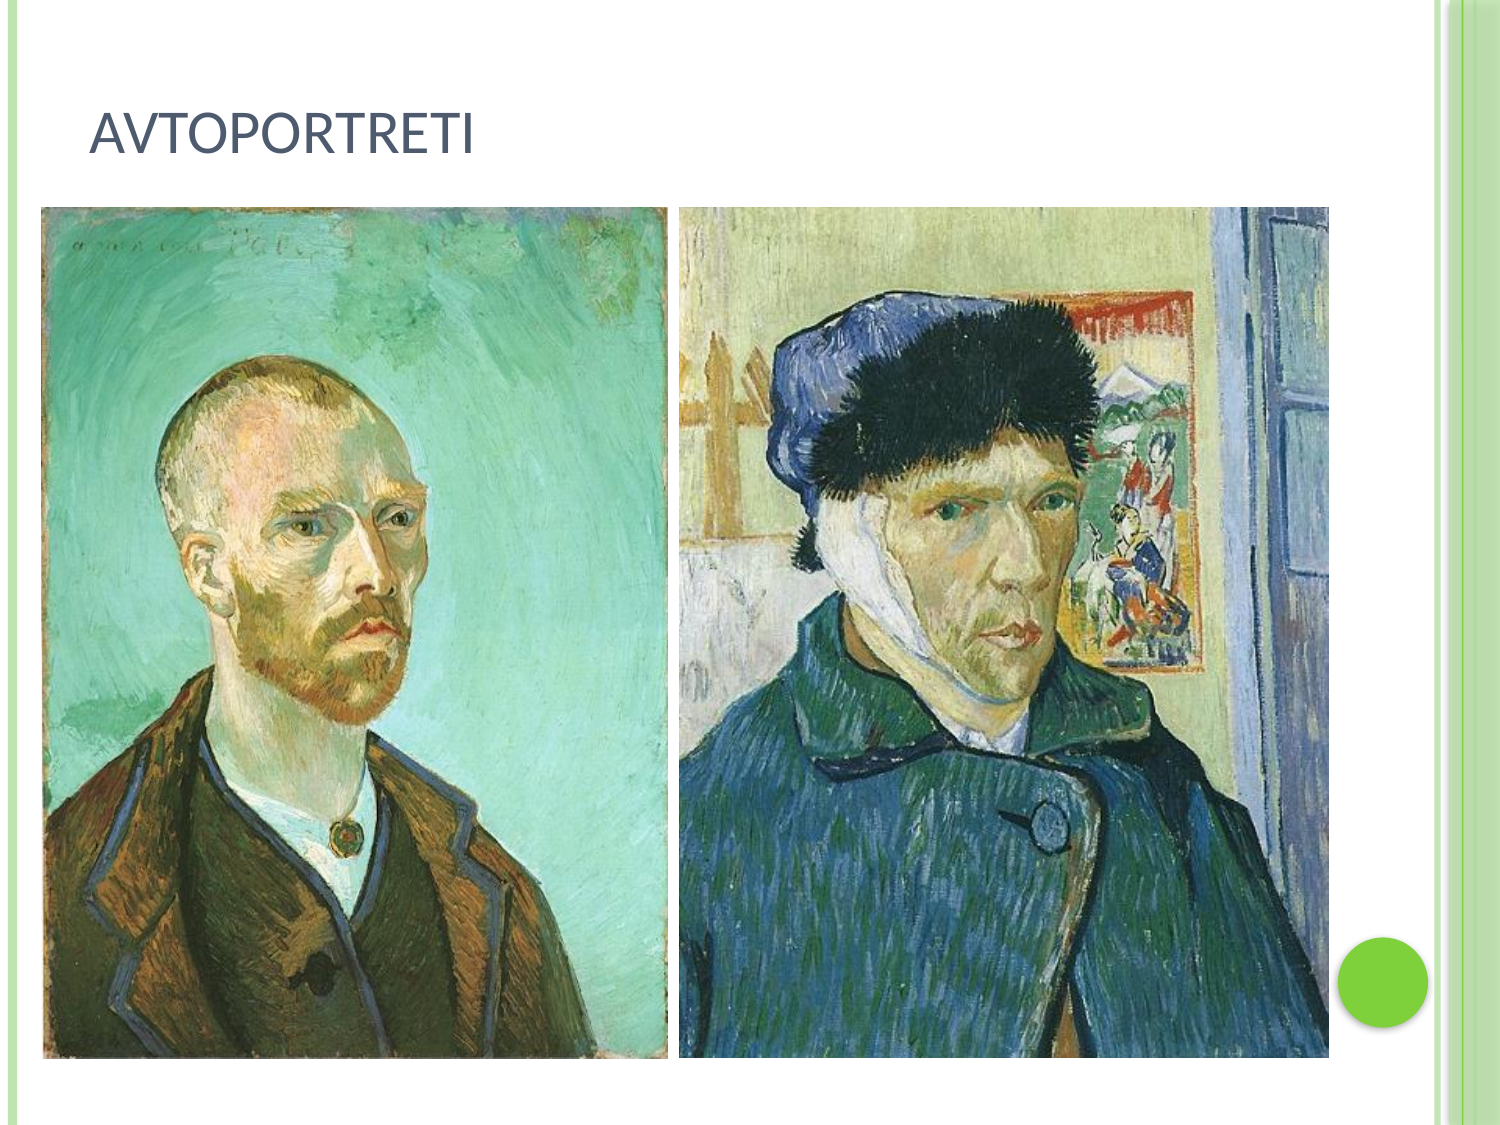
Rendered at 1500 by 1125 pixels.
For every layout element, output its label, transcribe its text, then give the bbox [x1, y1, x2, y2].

picture [40, 207, 668, 1060]
picture [678, 207, 1330, 1059]
title Avtoportreti [75, 19, 1300, 174]
